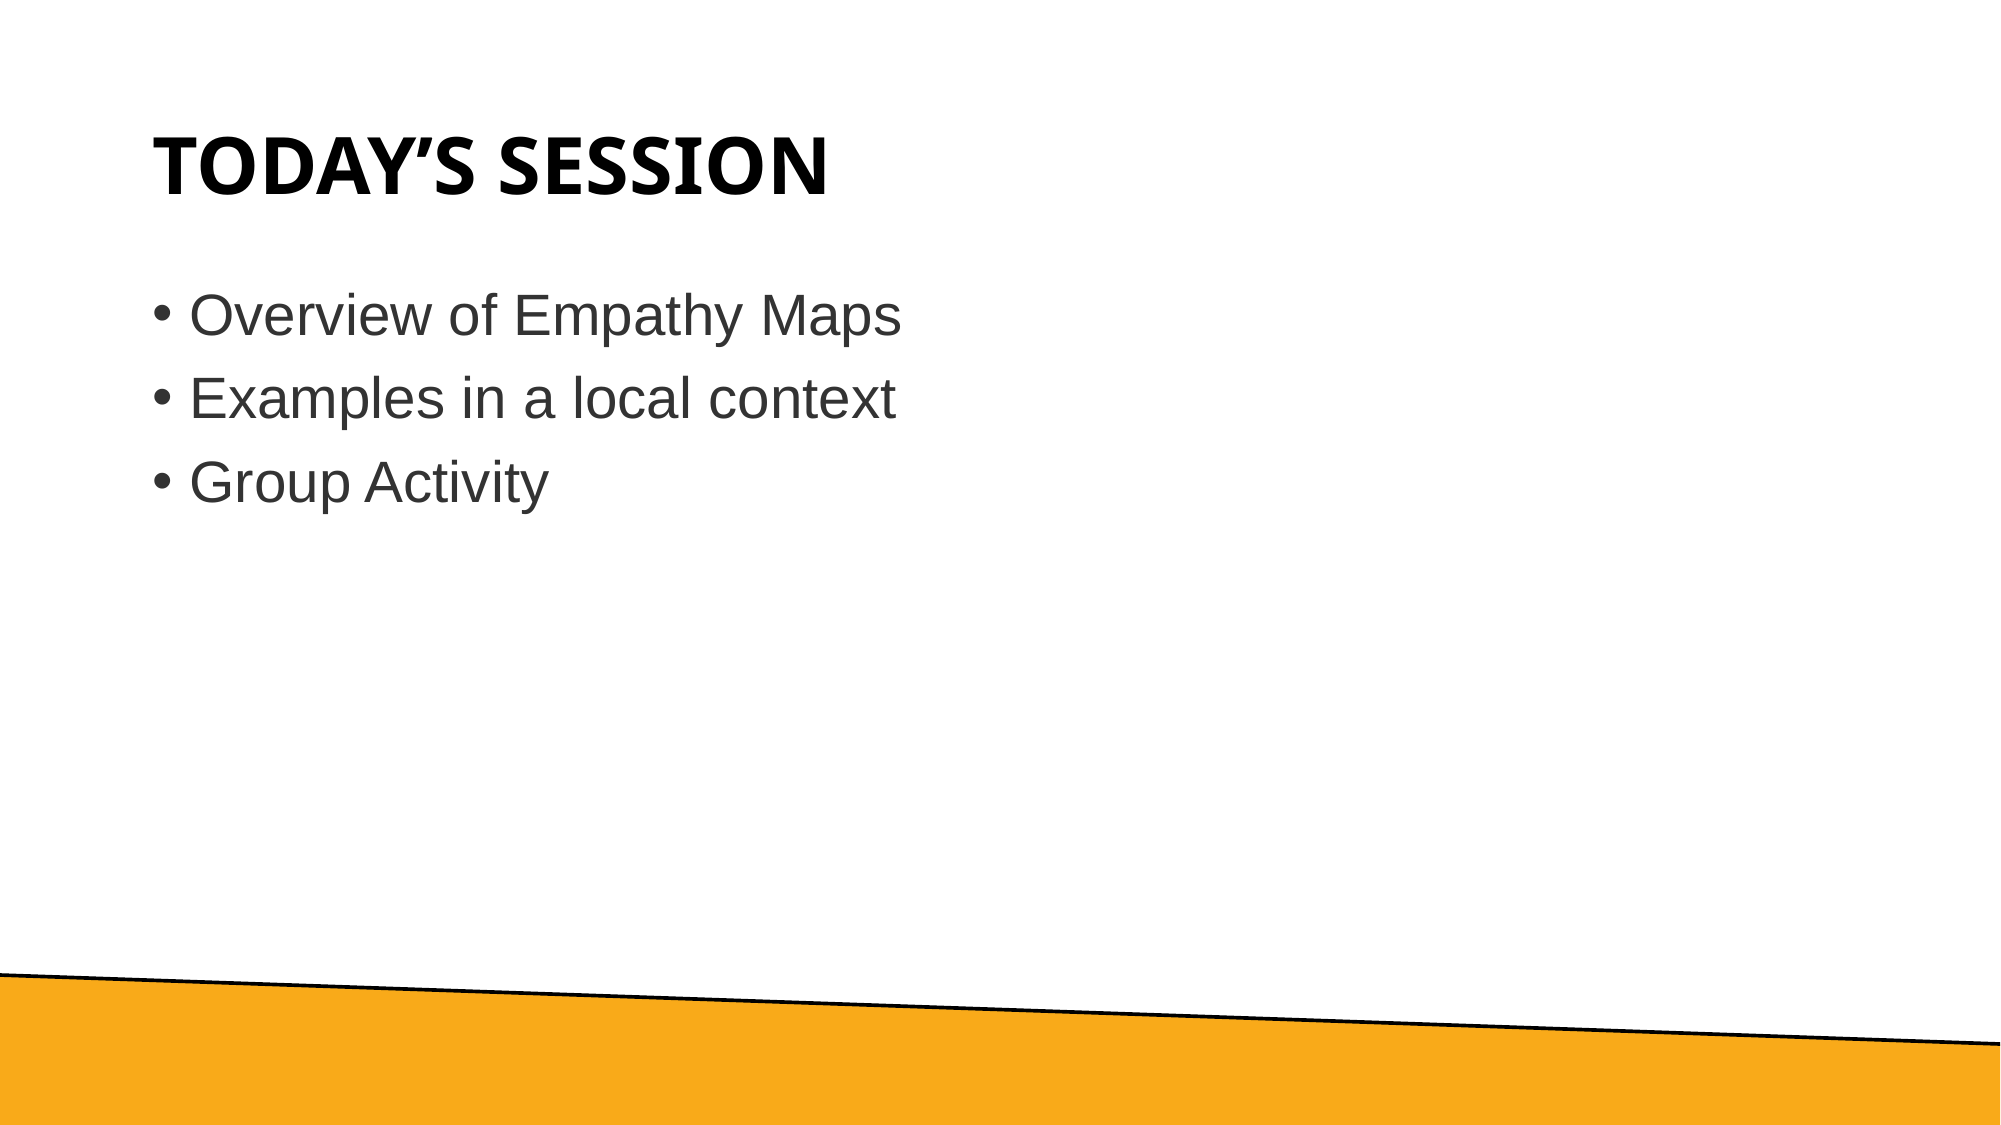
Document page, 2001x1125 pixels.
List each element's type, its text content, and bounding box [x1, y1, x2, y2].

text_box Overview of Empathy Maps Examples in a local context Group Activity [137, 277, 1816, 734]
title TODAY’S Session [137, 59, 1863, 278]
